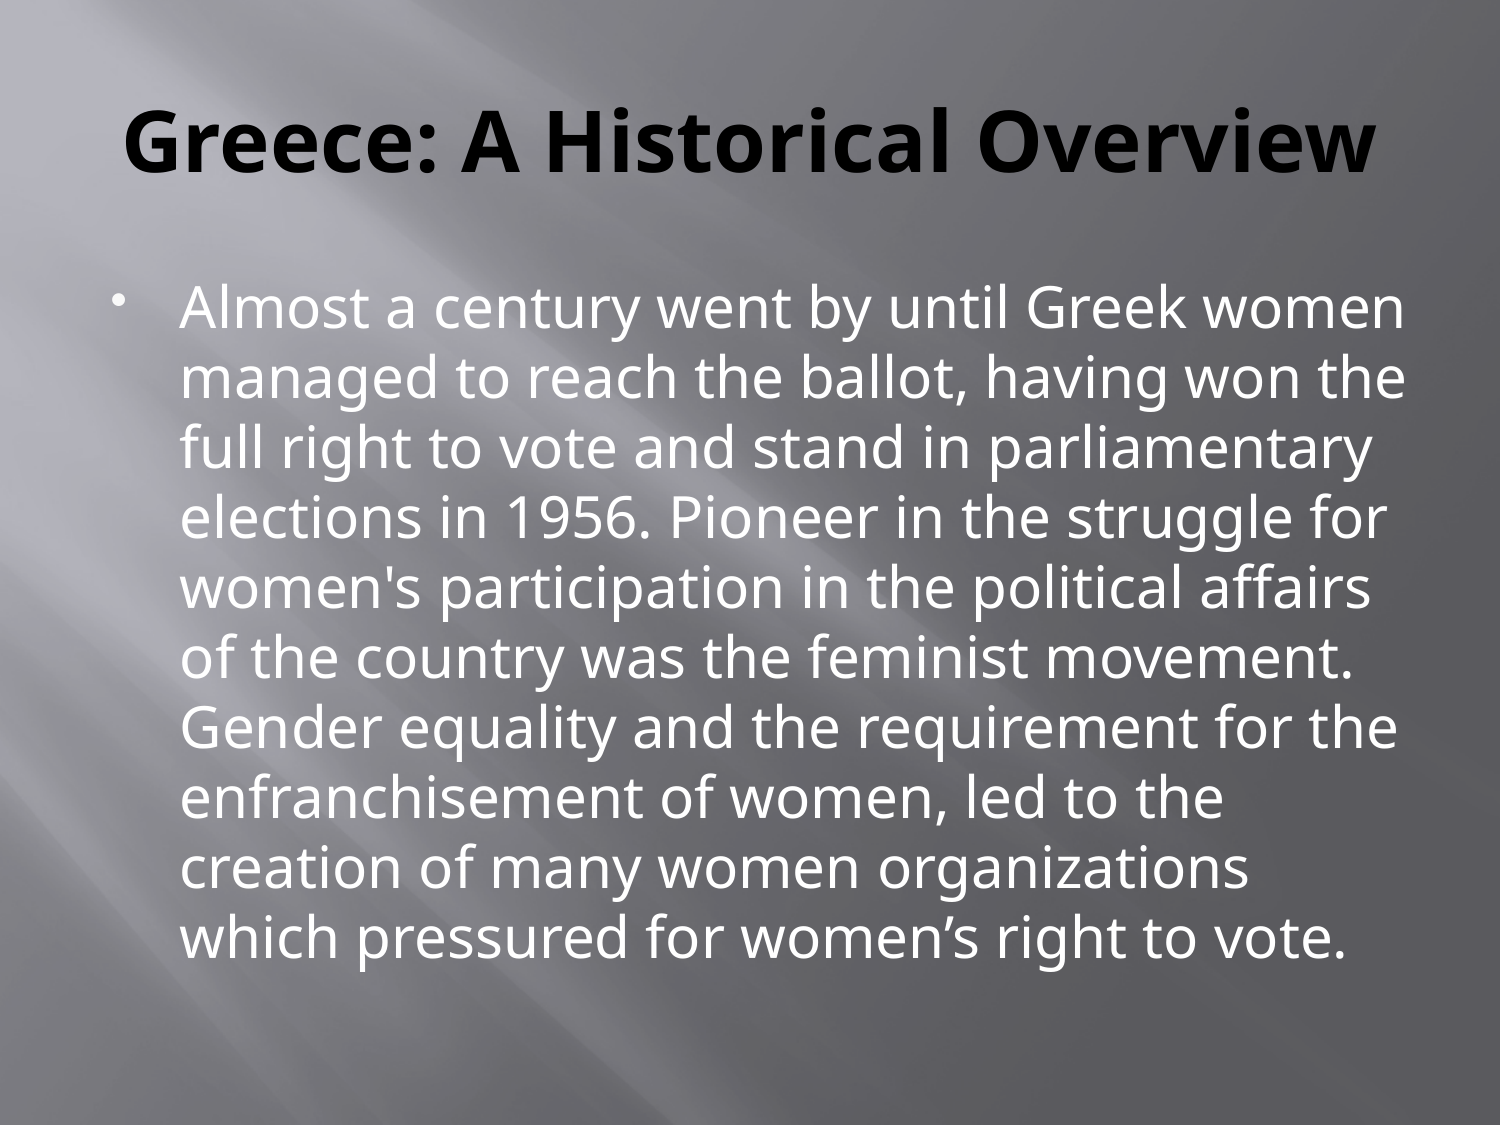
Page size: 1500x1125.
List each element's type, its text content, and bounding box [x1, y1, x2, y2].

title Greece: A Historical Overview [75, 45, 1425, 233]
list Almost a century went by until Greek women managed to reach the ballot, having won the full right to vote and stand in parliamentary elections in 1956. Pioneer in the struggle for women's participation in the political affairs of the country was the feminist movement. Gender equality and the requirement for the enfranchisement of women, led to the creation of many women organizations which pressured for women’s right to vote. [74, 262, 1426, 1036]
